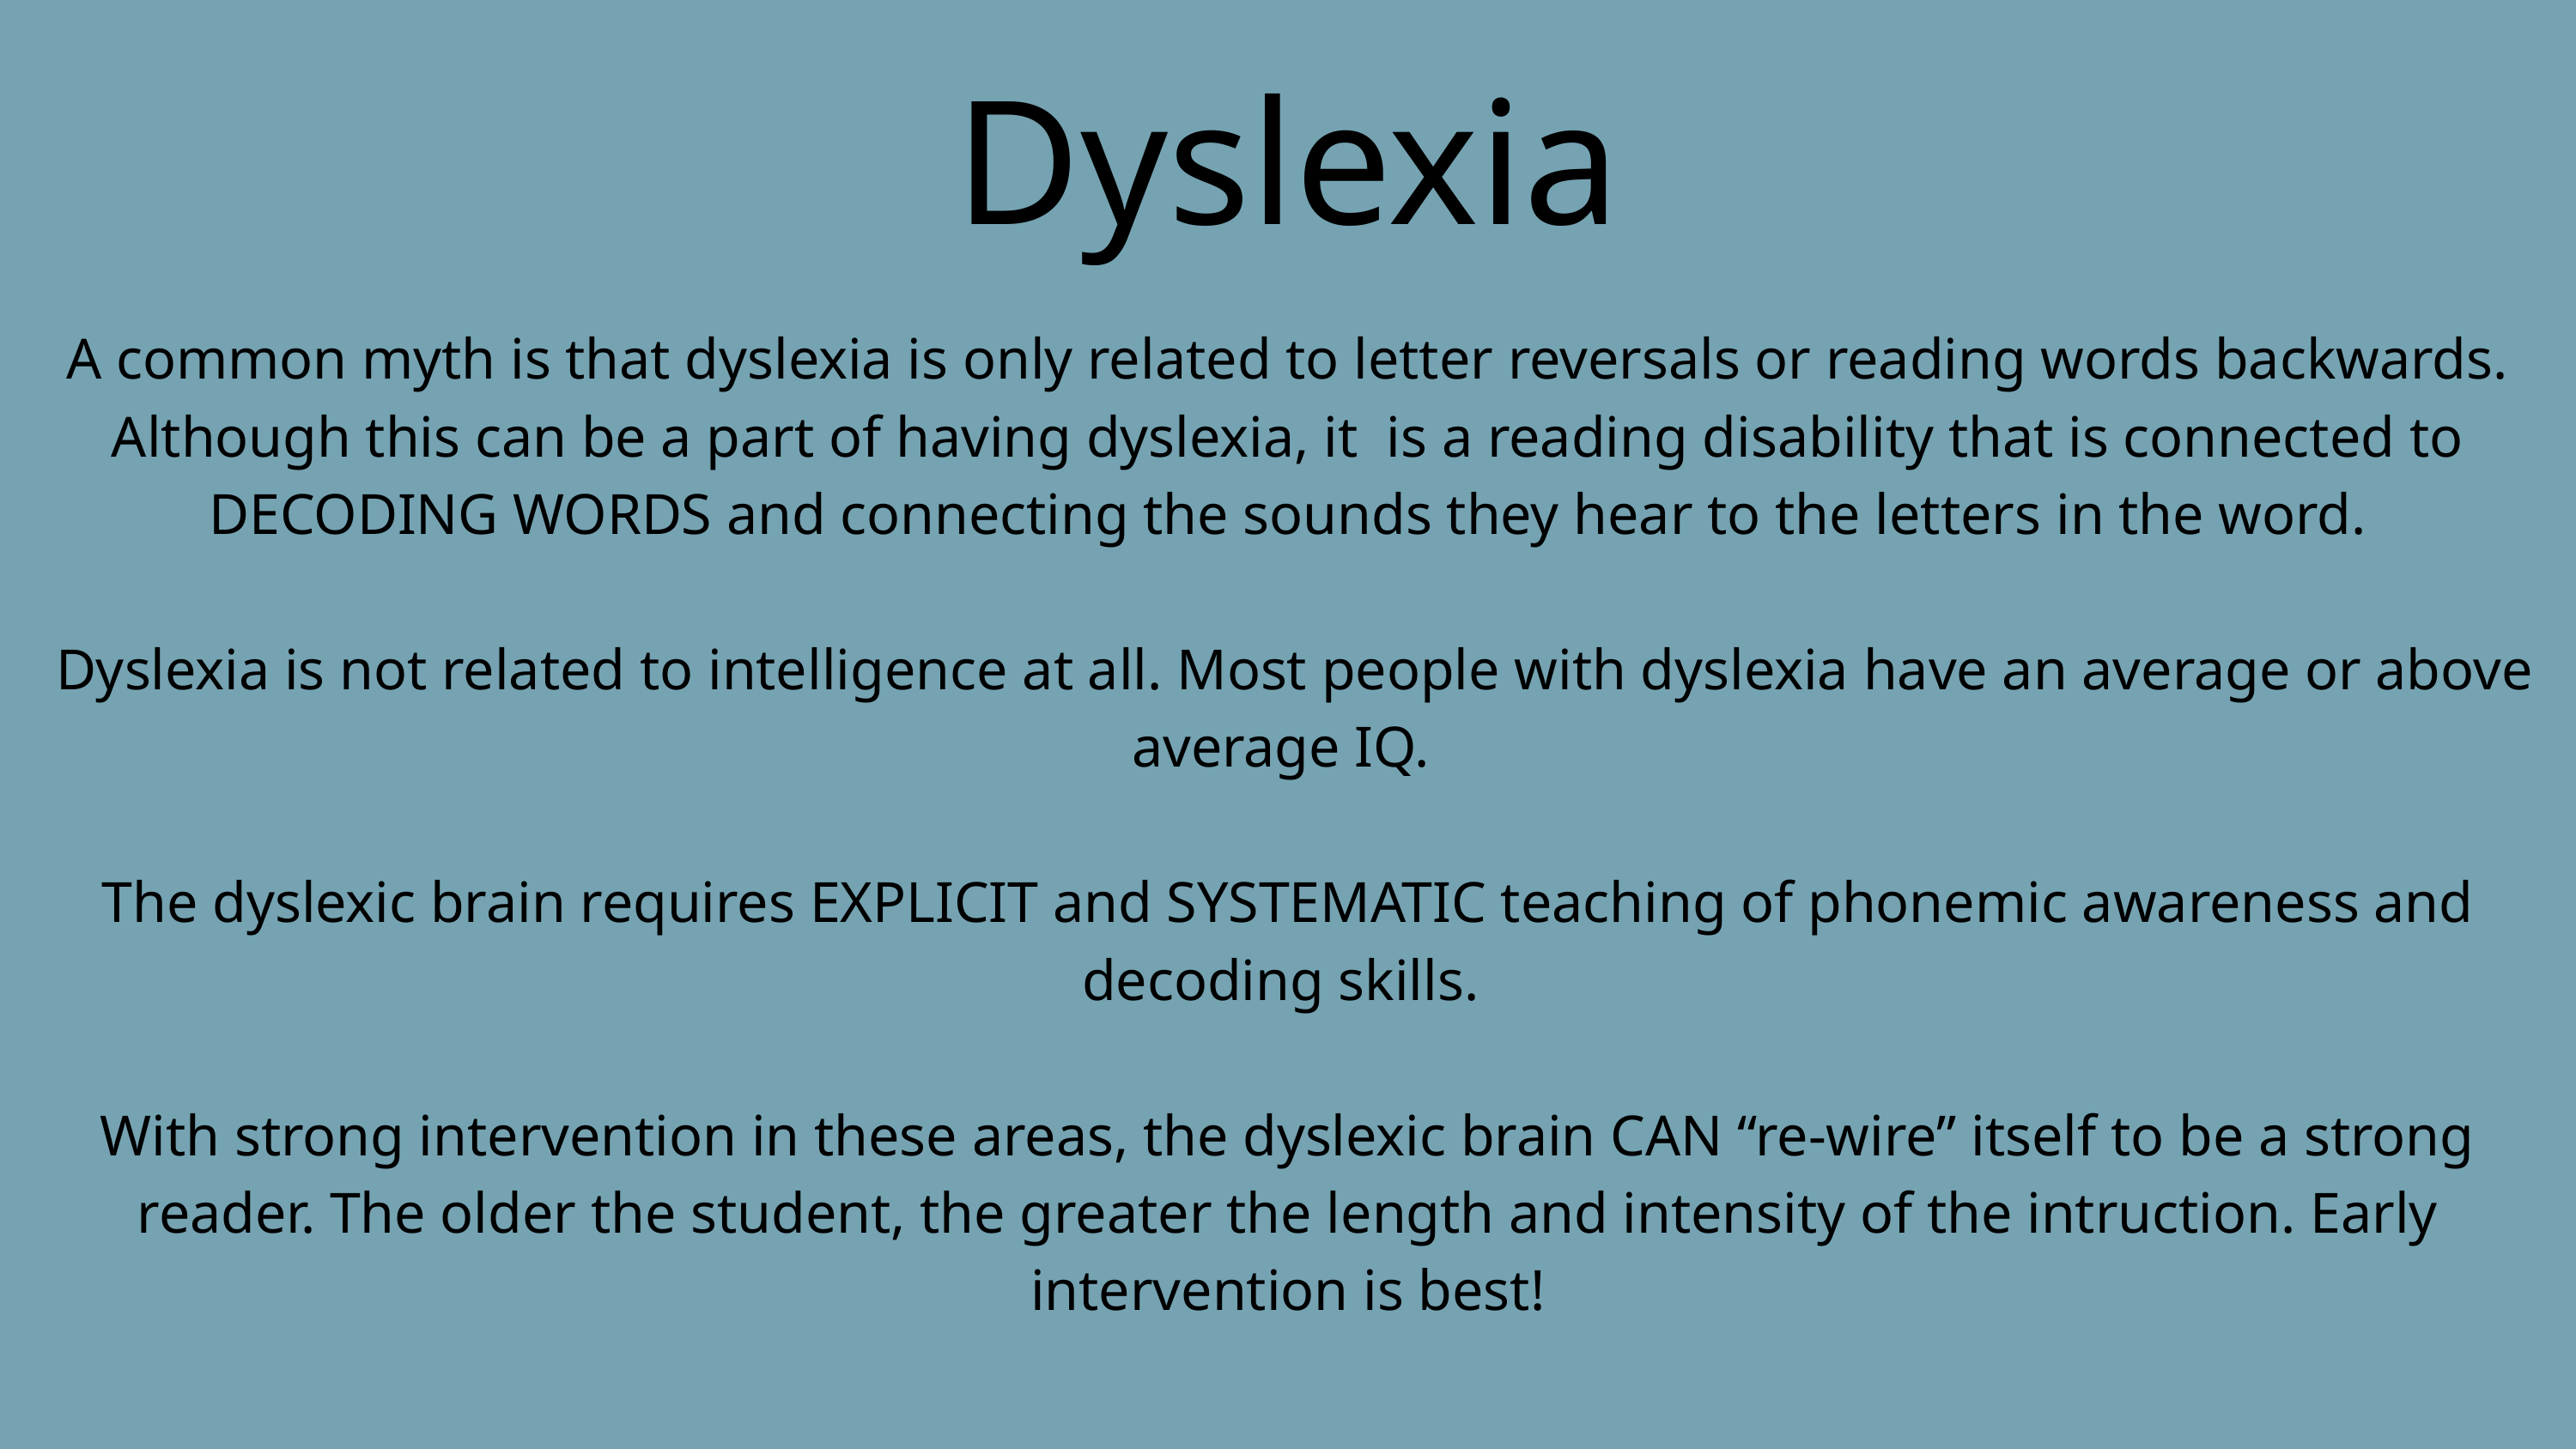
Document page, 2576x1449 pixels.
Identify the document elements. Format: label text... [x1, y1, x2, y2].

text_box A common myth is that dyslexia is only related to letter reversals or reading words backwards. Although this can be a part of having dyslexia, it is a reading disability that is connected to DECODING WORDS and connecting the sounds they hear to the letters in the word. Dyslexia is not related to intelligence at all. Most people with dyslexia have an average or above average IQ. The dyslexic brain requires EXPLICIT and SYSTEMATIC teaching of phonemic awareness and decoding skills. With strong intervention in these areas, the dyslexic brain CAN “re-wire” itself to be a strong reader. The older the student, the greater the length and intensity of the intruction. Early intervention is best! [38, 312, 2538, 1449]
text_box Dyslexia [842, 18, 1734, 259]
